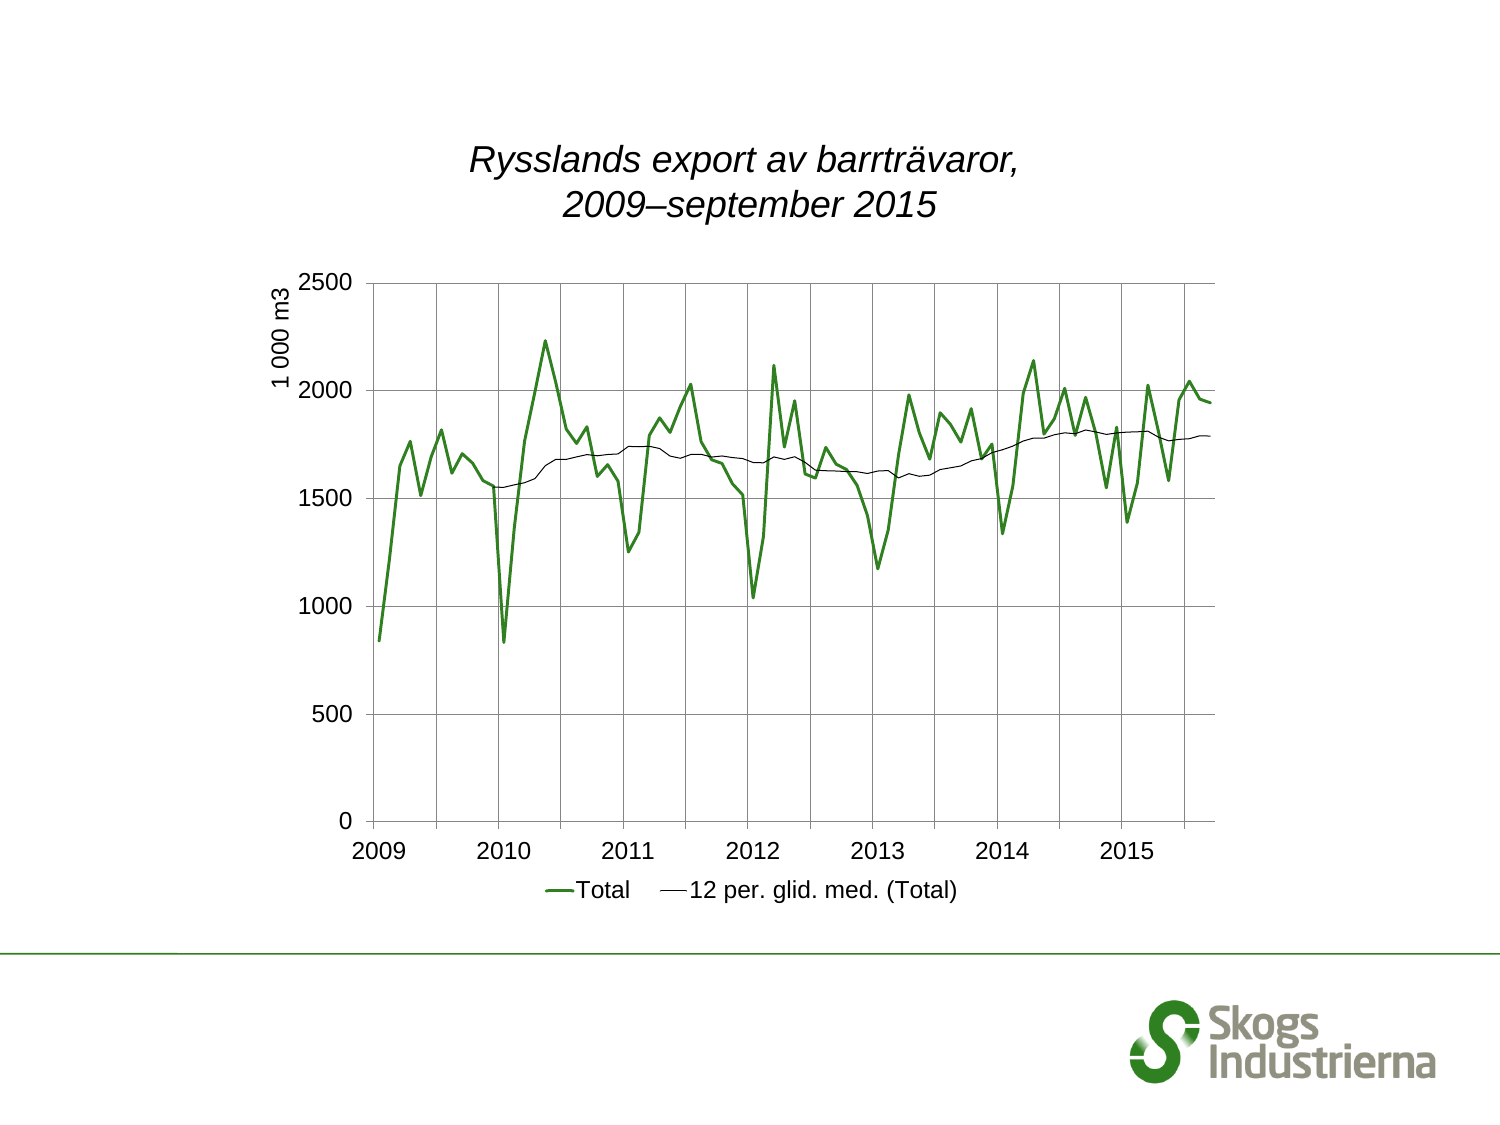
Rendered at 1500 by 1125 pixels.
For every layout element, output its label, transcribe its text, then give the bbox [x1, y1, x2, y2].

picture [1128, 999, 1436, 1091]
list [247, 262, 1252, 918]
title Rysslands export av barrträvaror, 2009–september 2015 [75, 45, 1425, 233]
